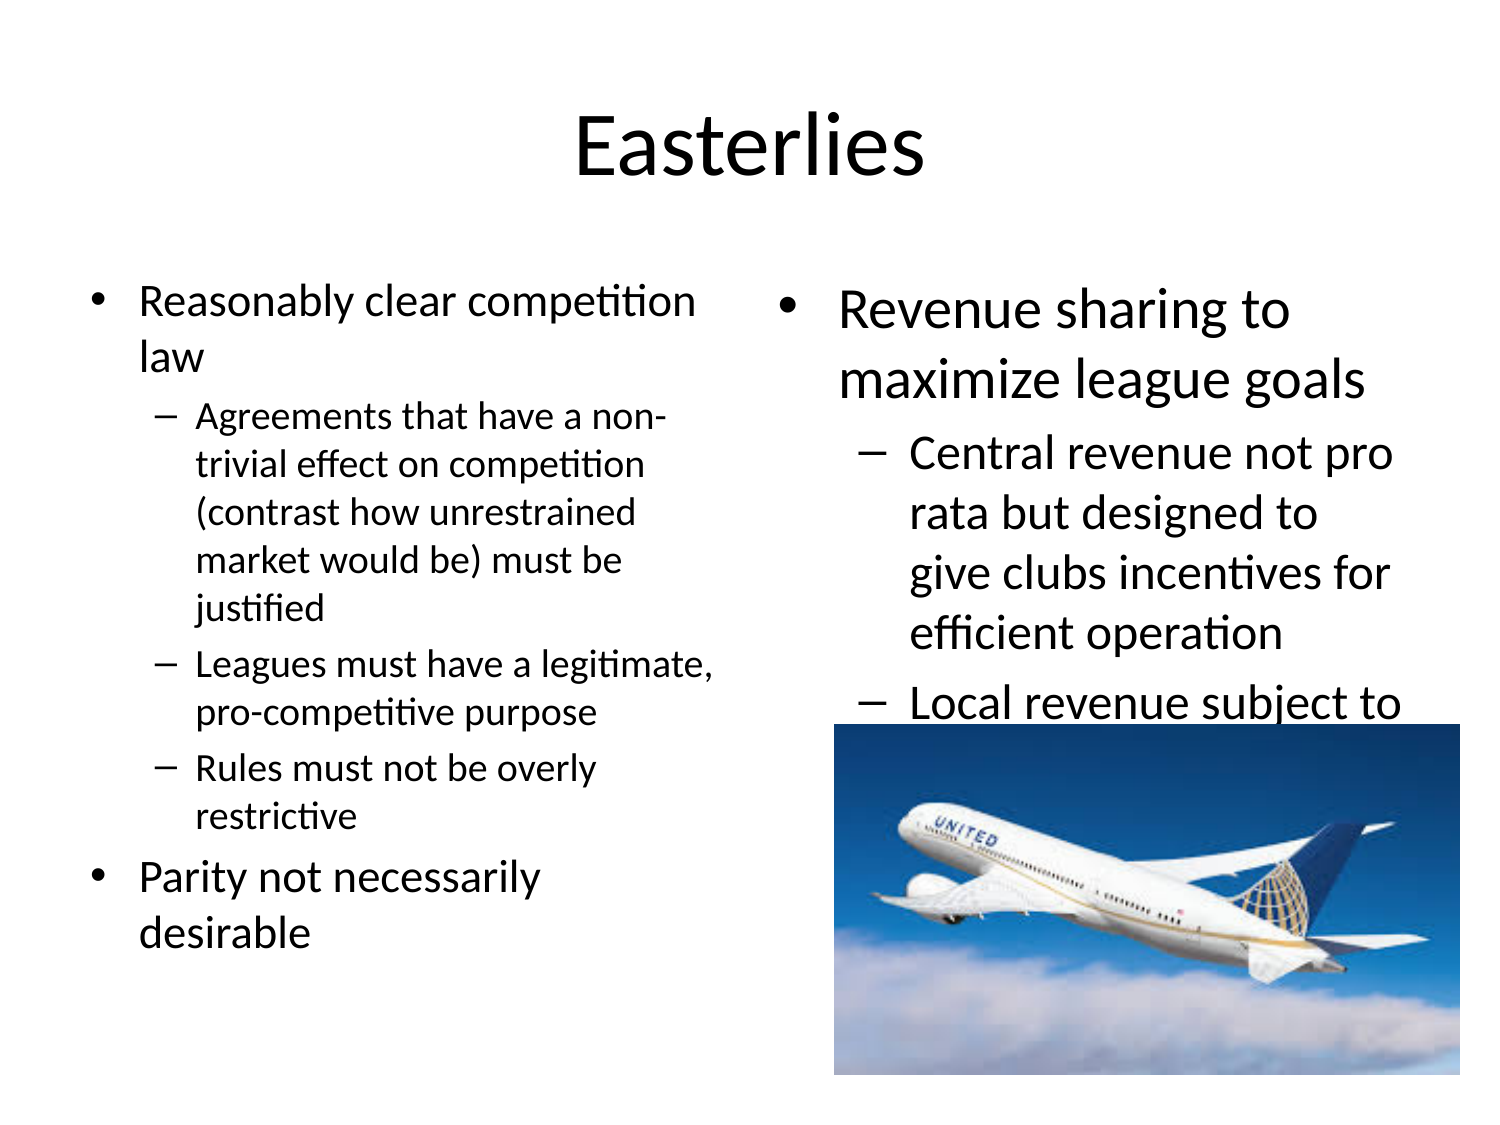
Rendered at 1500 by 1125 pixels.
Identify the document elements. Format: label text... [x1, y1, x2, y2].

title Easterlies [75, 45, 1425, 233]
picture [833, 724, 1460, 1076]
list Reasonably clear competition law Agreements that have a non-trivial effect on competition (contrast how unrestrained market would be) must be justified Leagues must have a legitimate, pro-competitive purpose Rules must not be overly restrictive Parity not necessarily desirable [75, 262, 738, 1005]
list Revenue sharing to maximize league goals Central revenue not pro rata but designed to give clubs incentives for efficient operation Local revenue subject to redistribution [762, 262, 1425, 1005]
